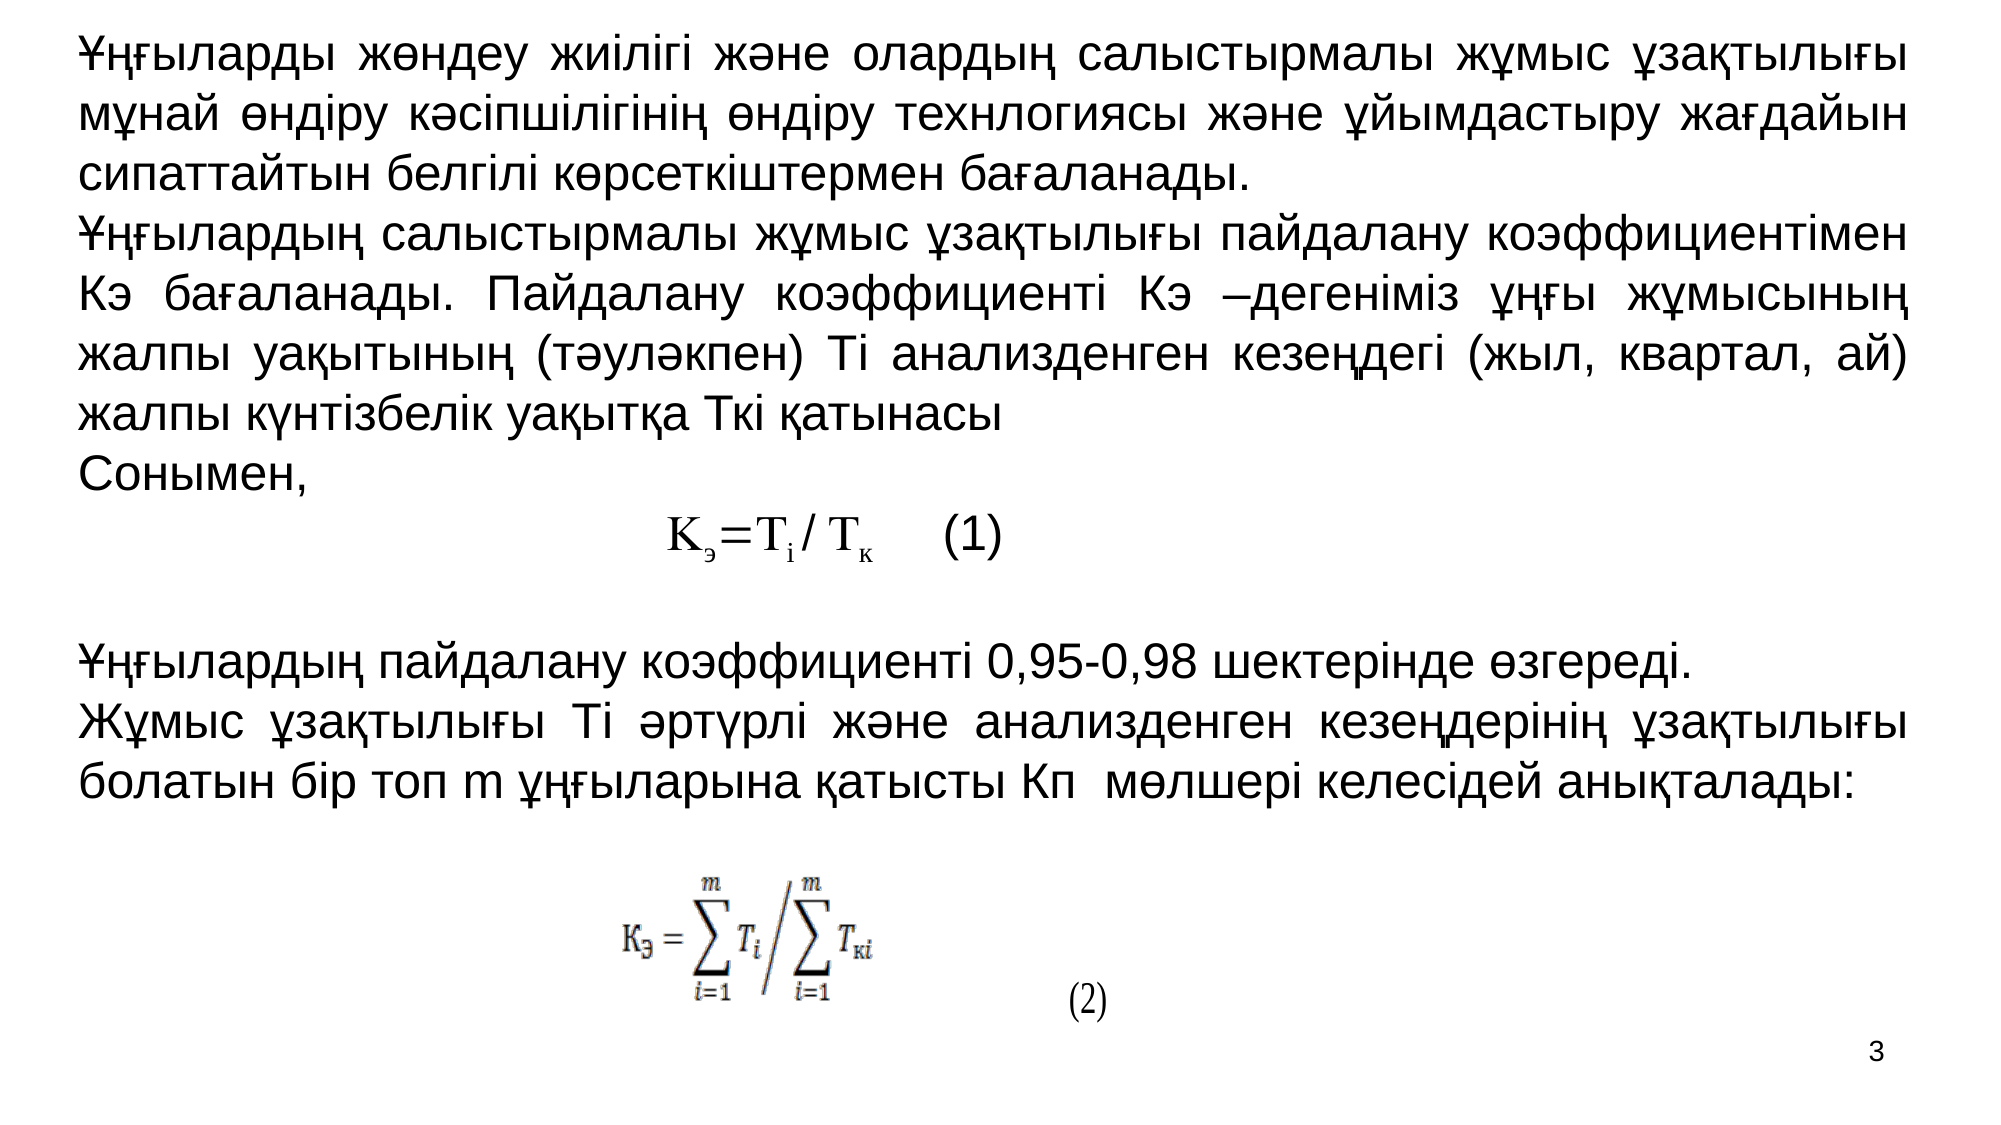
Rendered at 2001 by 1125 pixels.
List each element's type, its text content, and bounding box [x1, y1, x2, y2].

picture [352, 875, 1295, 1025]
text_box Ұңғыларды жөндеу жиілігі және олардың салыстырмалы жұмыс ұзақтылығы мұнай өндіру кәсіпшілігінің өндіру технлогиясы және ұйымдастыру жағдайын сипаттайтын белгілі көрсеткіштермен бағаланады. Ұңғылардың салыстырмалы жұмыс ұзақтылығы пайдалану коэффициентімен Кэ бағаланады. Пайдалану коэффициенті Кэ –дегеніміз ұңғы жұмысының жалпы уақытының (тәуләкпен) Тi анализденген кезеңдегі (жыл, квартал, ай) жалпы күнтізбелік уақытқа Ткi қатынасы Сонымен, эi  к (1) Ұңғылардың пайдалану коэффициенті 0,95-0,98 шектерінде өзгереді. Жұмыс ұзақтылығы Тi әртүрлі және анализденген кезеңдерінің ұзақтылығы болатын бір топ m ұңғыларына қатысты Кп мөлшері келесідей анықталады: [63, 12, 1924, 946]
slide_number 3 [1433, 1024, 1900, 1103]
